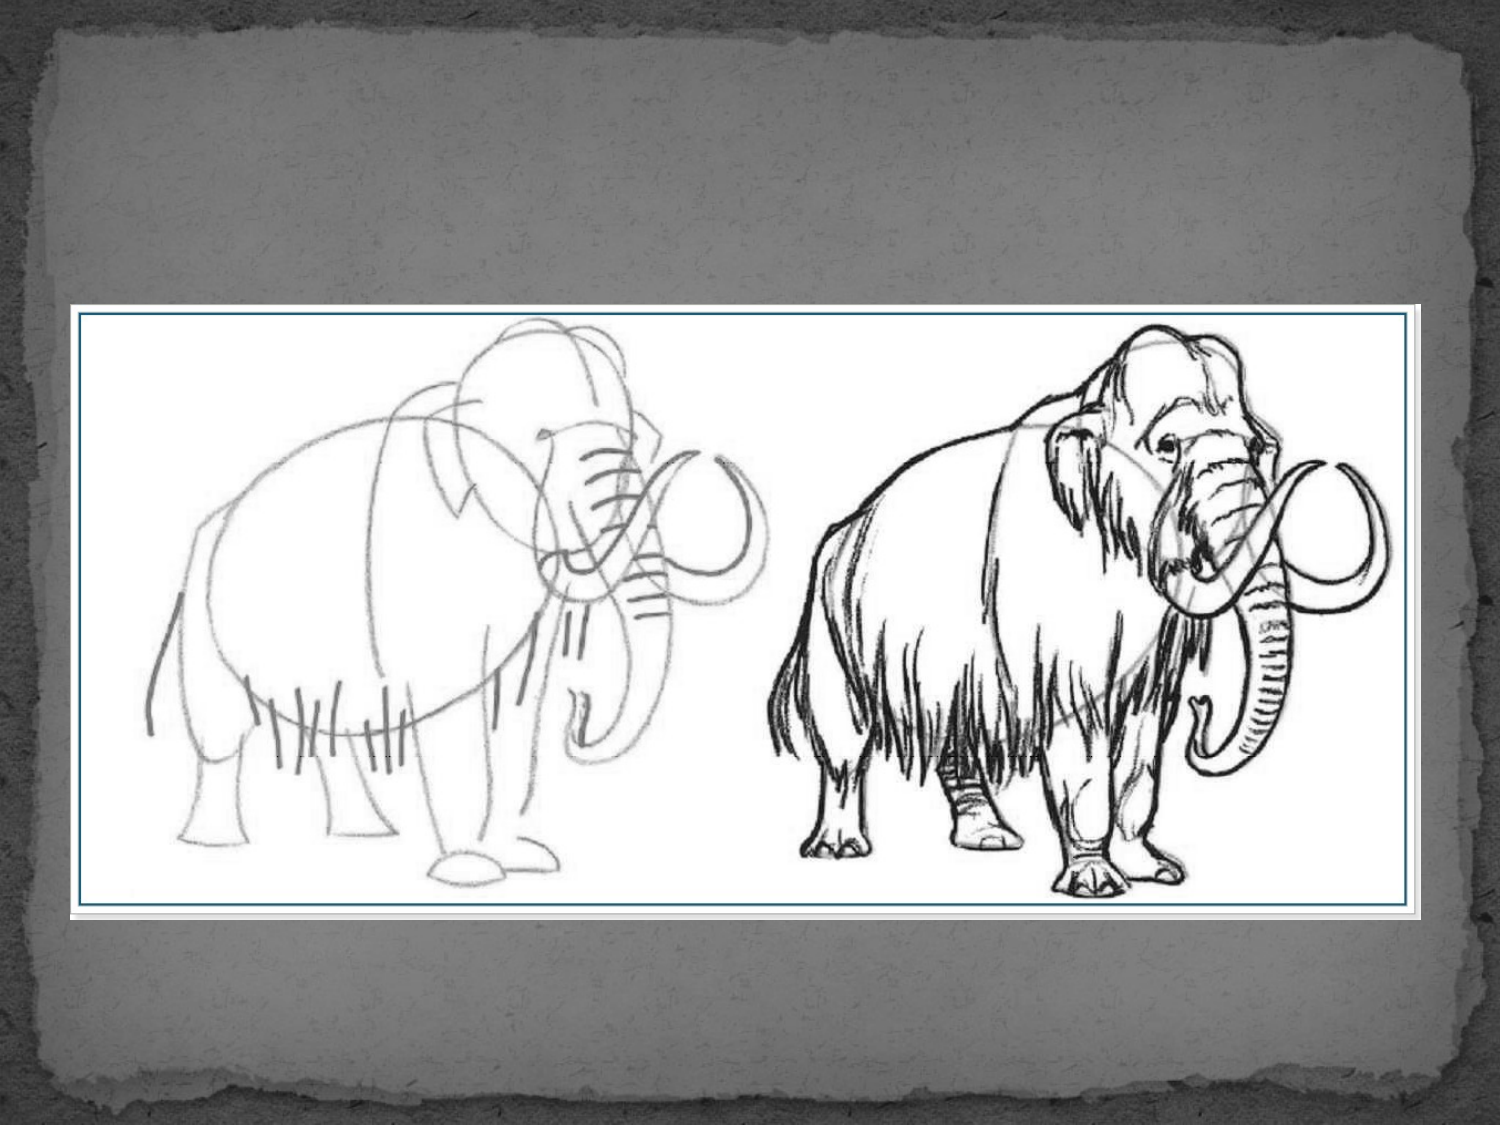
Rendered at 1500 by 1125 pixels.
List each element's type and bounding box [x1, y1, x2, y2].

picture [71, 305, 1422, 921]
